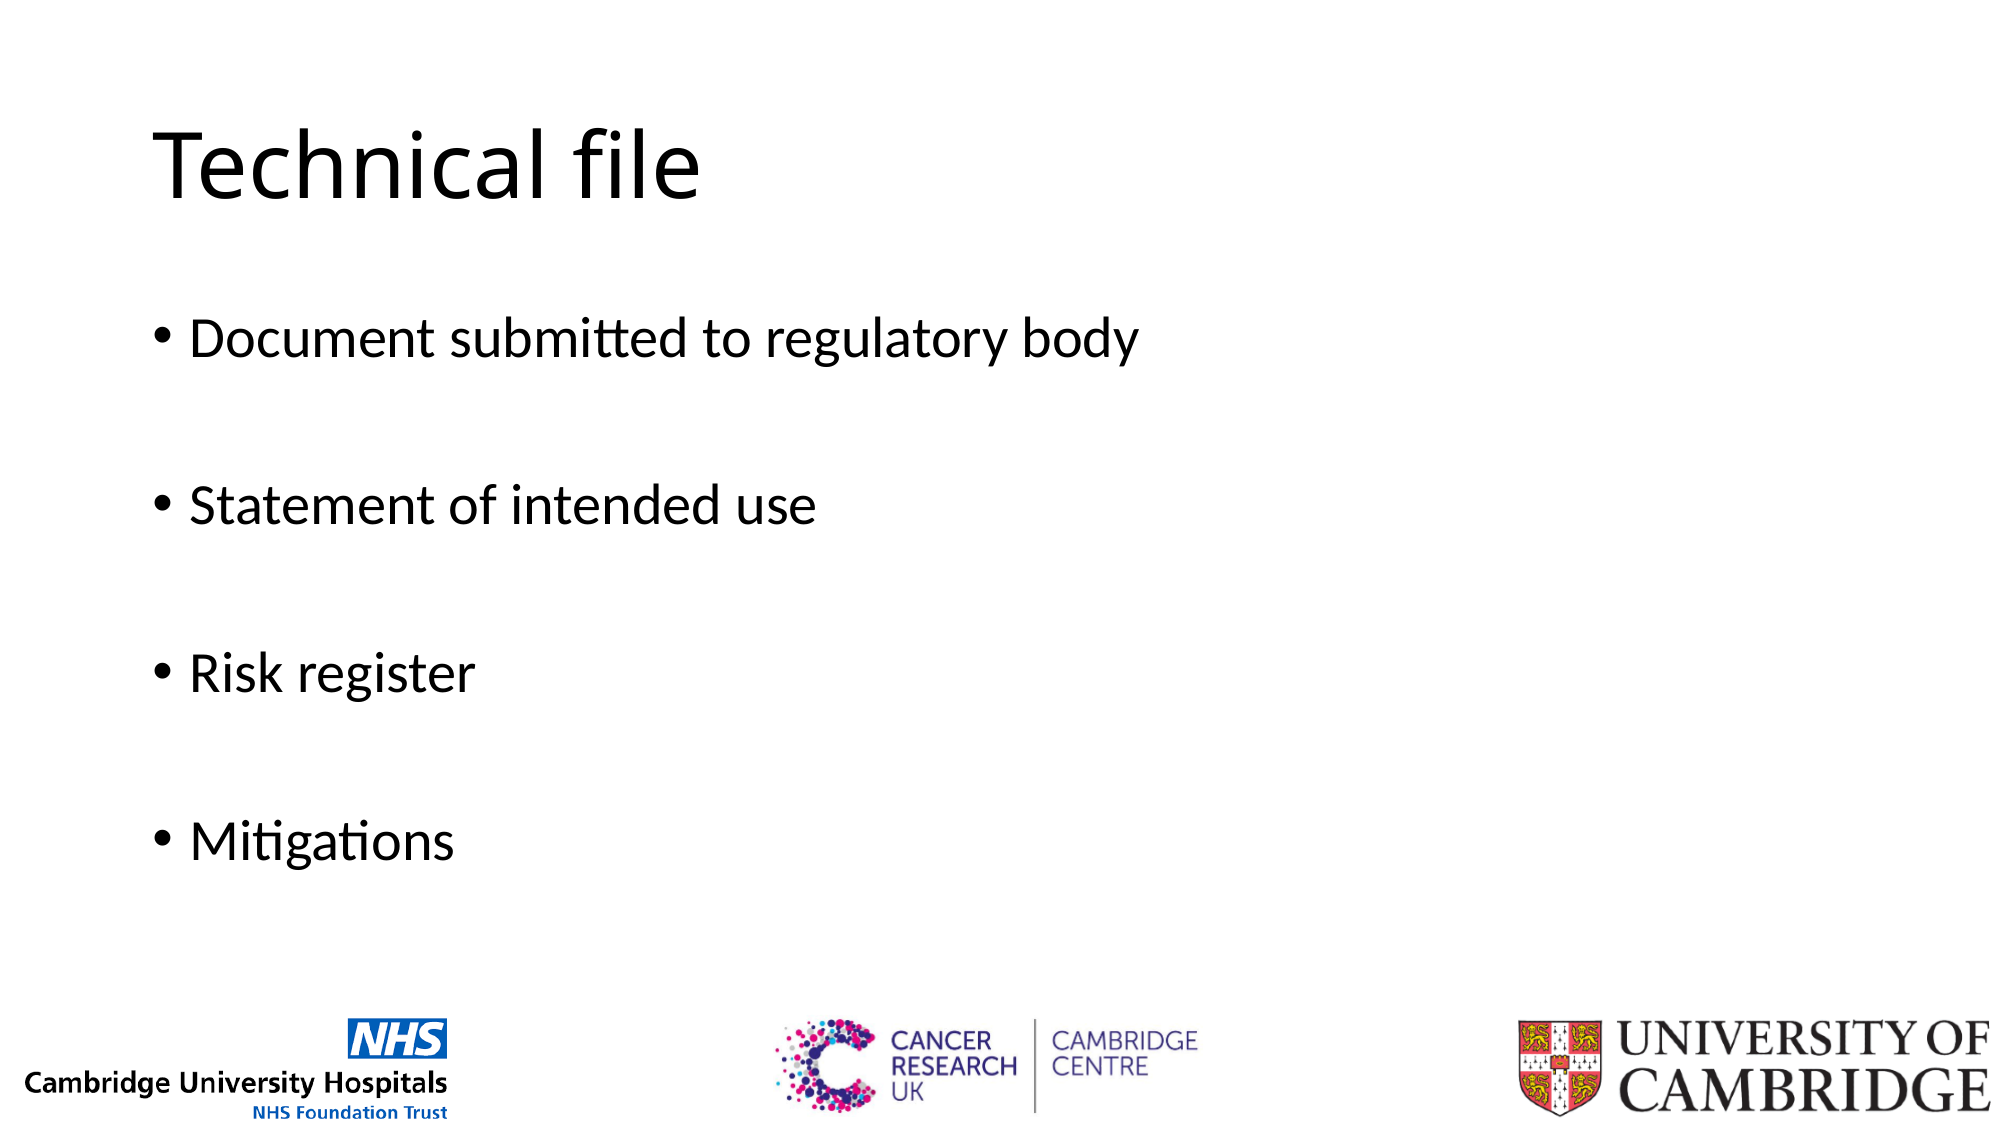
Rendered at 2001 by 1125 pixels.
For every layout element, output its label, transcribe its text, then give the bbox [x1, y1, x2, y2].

title Technical file [137, 59, 1863, 278]
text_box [0, 996, 2000, 1125]
list Document submitted to regulatory body Statement of intended use Risk register Mitigations [137, 299, 1863, 996]
